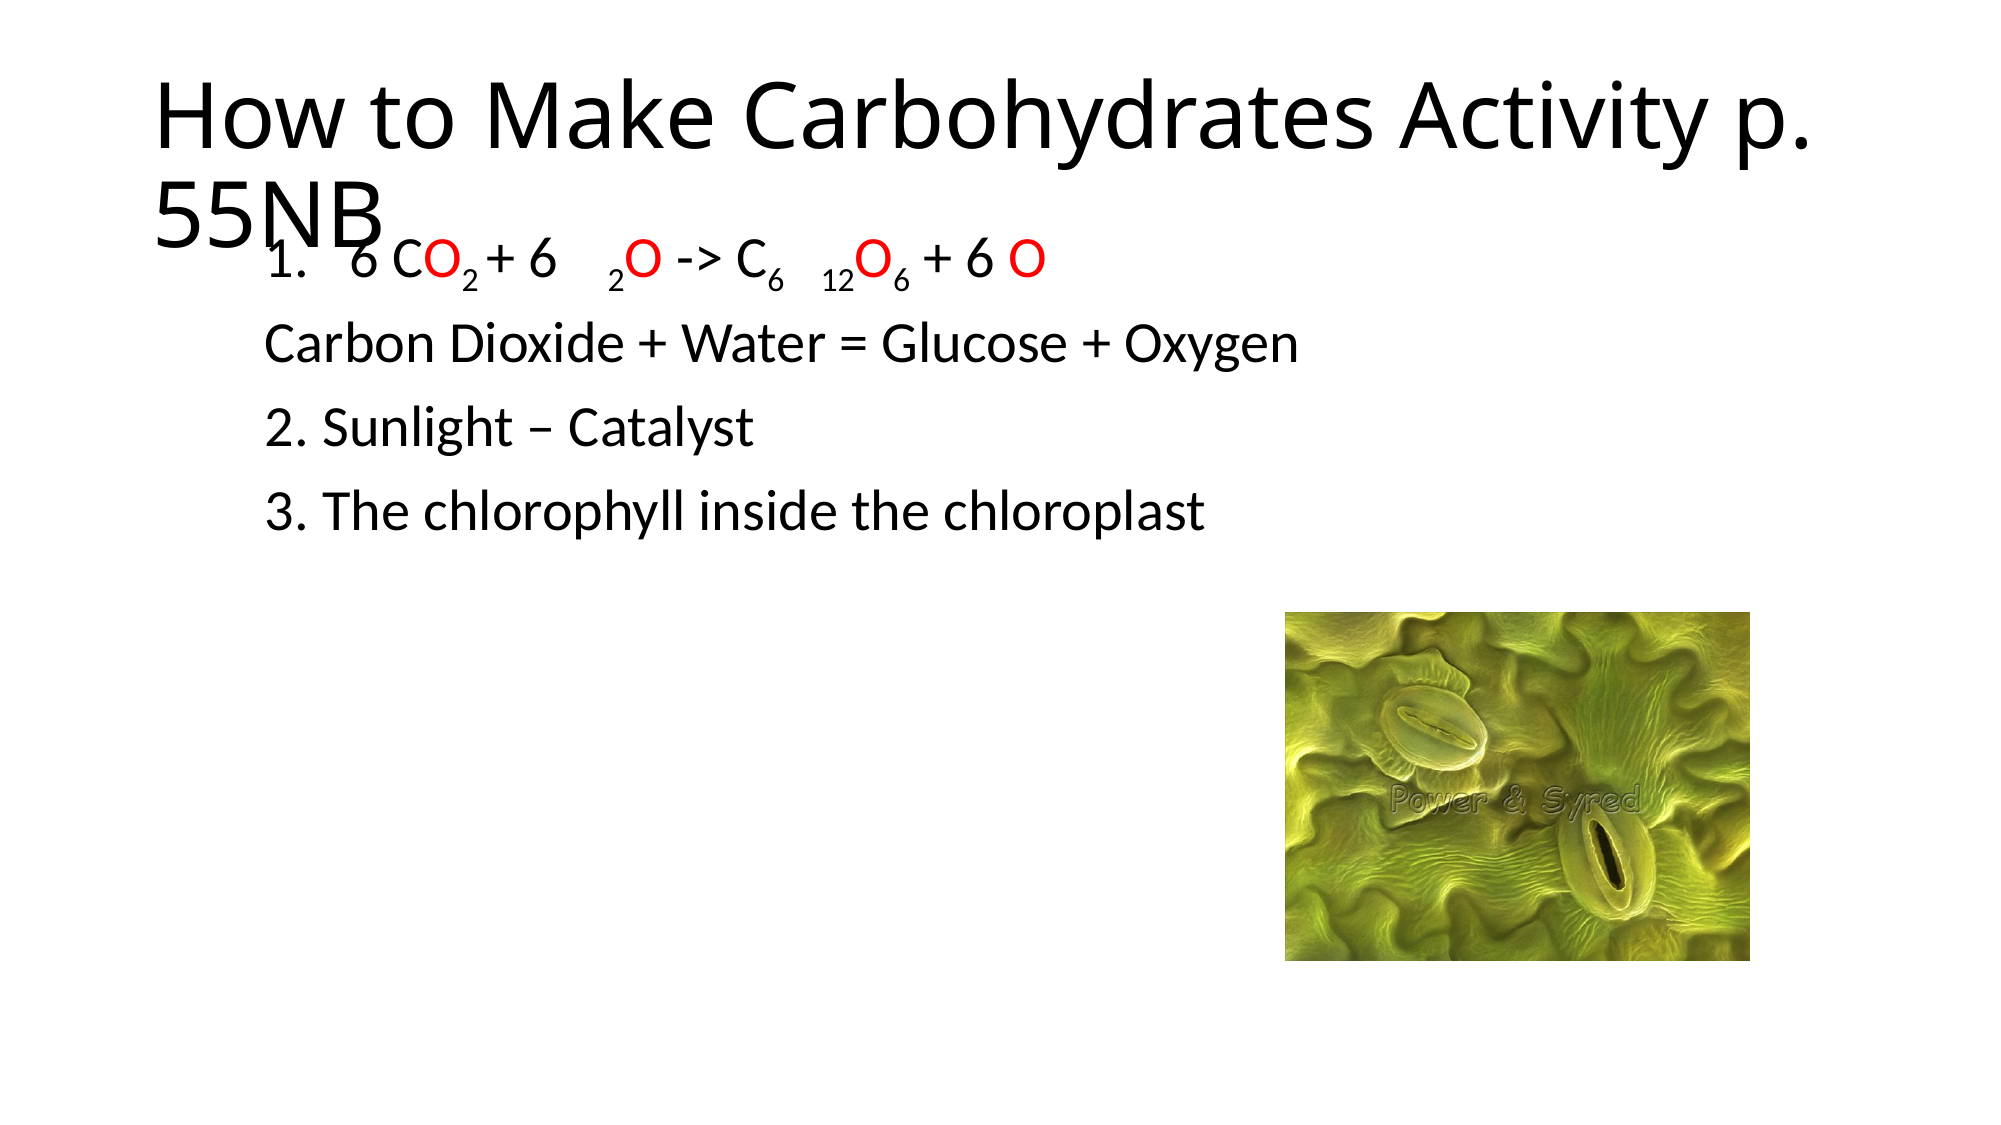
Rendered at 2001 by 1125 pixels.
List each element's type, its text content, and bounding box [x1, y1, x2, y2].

picture [1285, 612, 1750, 961]
list 6 CO2 + 6 H2O -> C6H12O6 + 6 O Carbon Dioxide + Water = Glucose + Oxygen 2. Sunlight – Catalyst 3. The chlorophyll inside the chloroplast [249, 212, 1675, 1005]
title How to Make Carbohydrates Activity p. 55NB [137, 59, 1863, 278]
